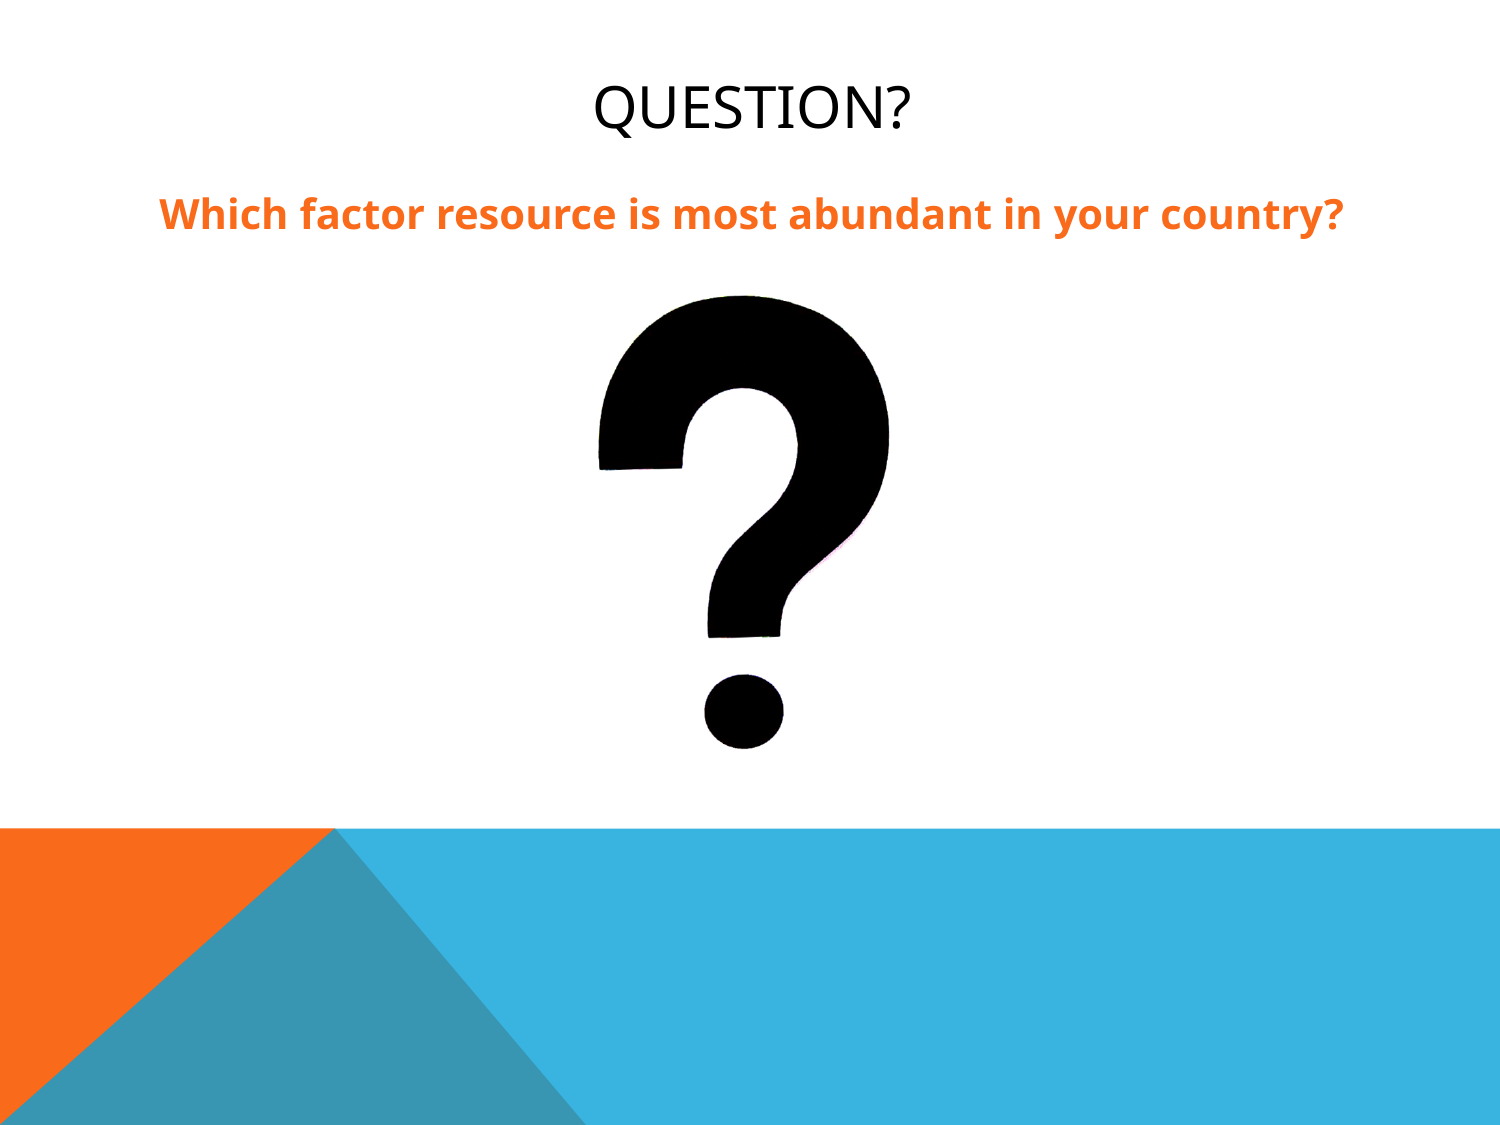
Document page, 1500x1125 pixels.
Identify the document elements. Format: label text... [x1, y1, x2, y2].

list Which factor resource is most abundant in your country? [135, 180, 1369, 768]
title Question? [135, 60, 1369, 150]
picture [584, 278, 904, 764]
